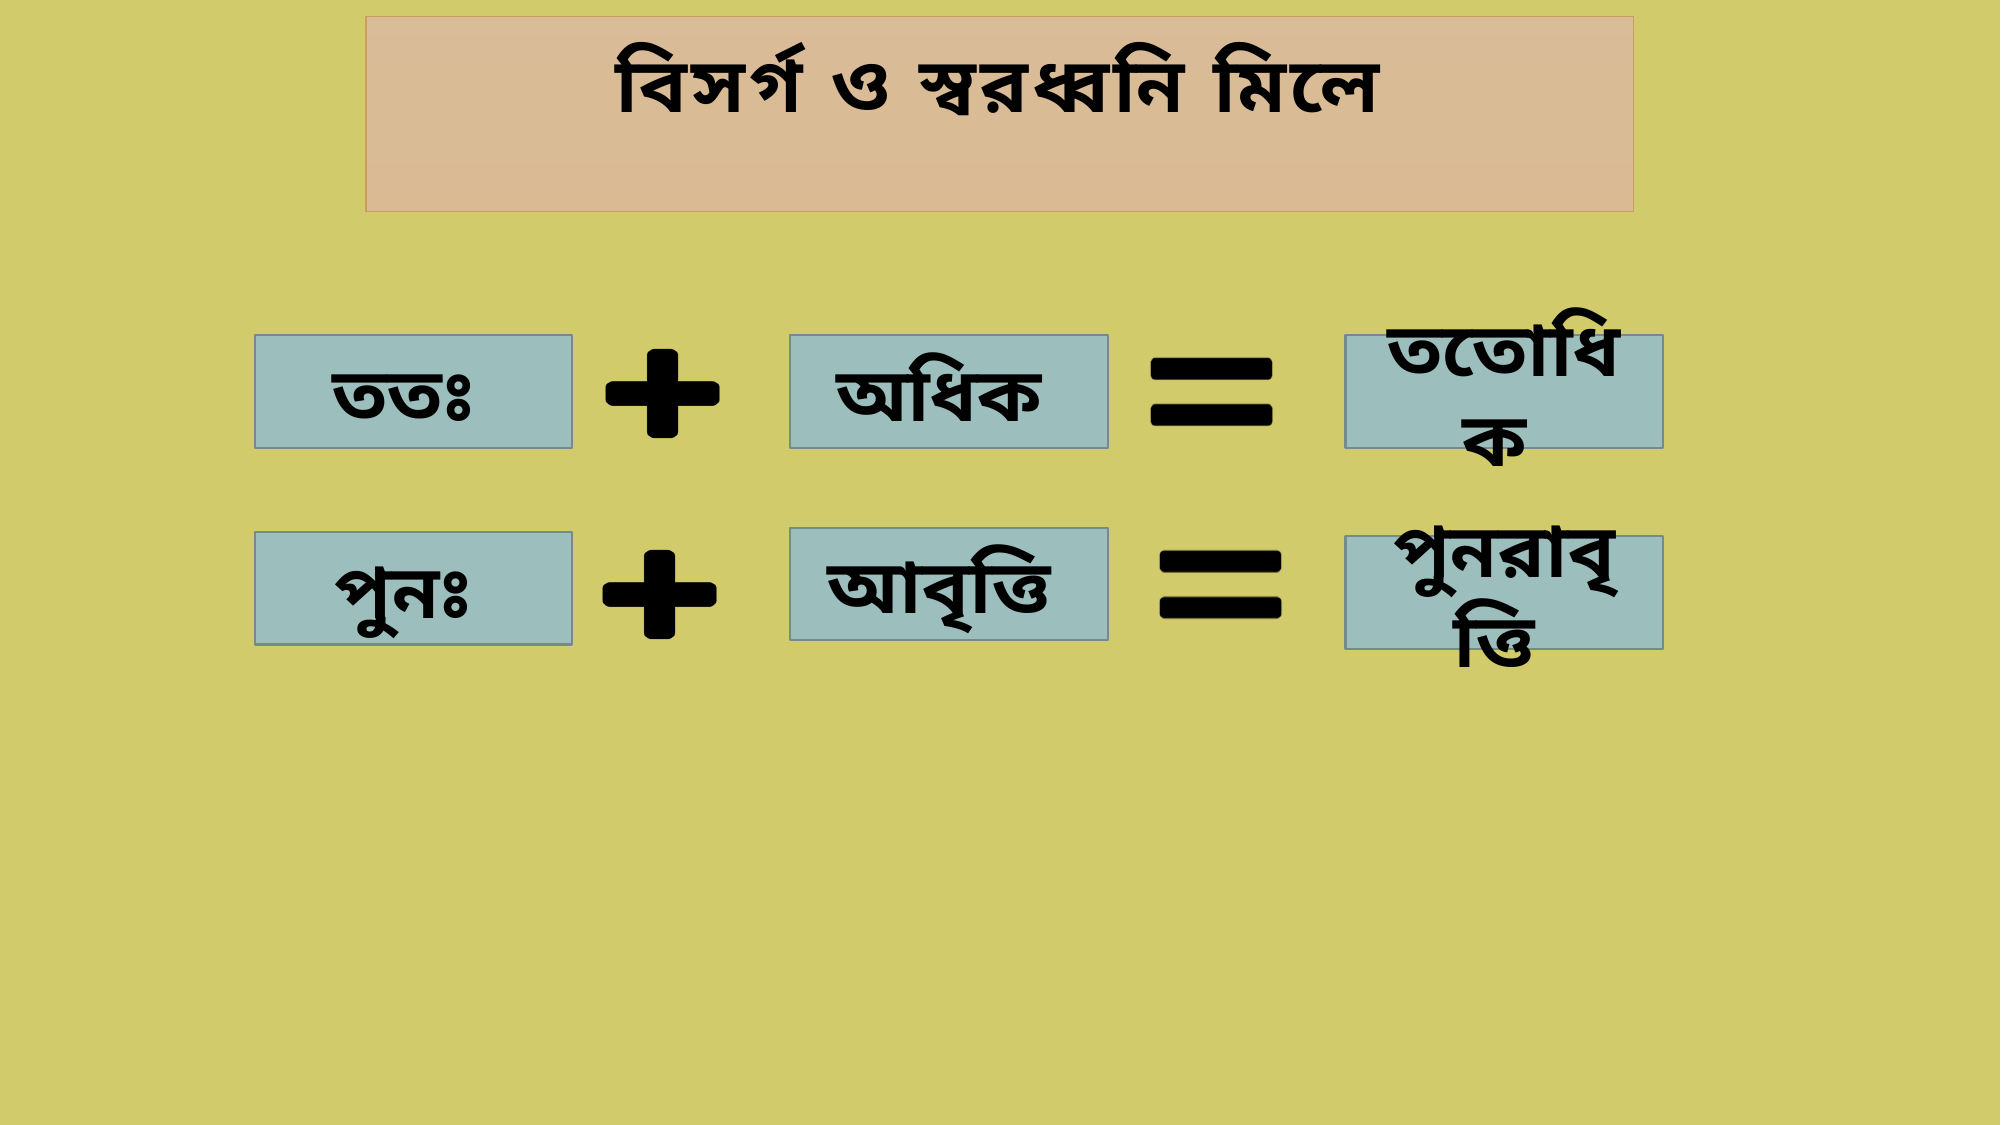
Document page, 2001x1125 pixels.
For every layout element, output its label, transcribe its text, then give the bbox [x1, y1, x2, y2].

text_box অধিক [789, 334, 1107, 449]
text_box পুনঃ [254, 531, 573, 646]
text_box আবৃত্তি [789, 527, 1109, 641]
text_box ততঃ [254, 334, 573, 449]
title বিসর্গ ও স্বরধ্বনি মিলে [365, 16, 1634, 212]
text_box ততোধিক [1344, 334, 1664, 449]
text_box পুনরাবৃত্তি [1344, 535, 1664, 650]
picture [1107, 283, 1326, 693]
picture [589, 335, 735, 448]
picture [586, 536, 732, 649]
